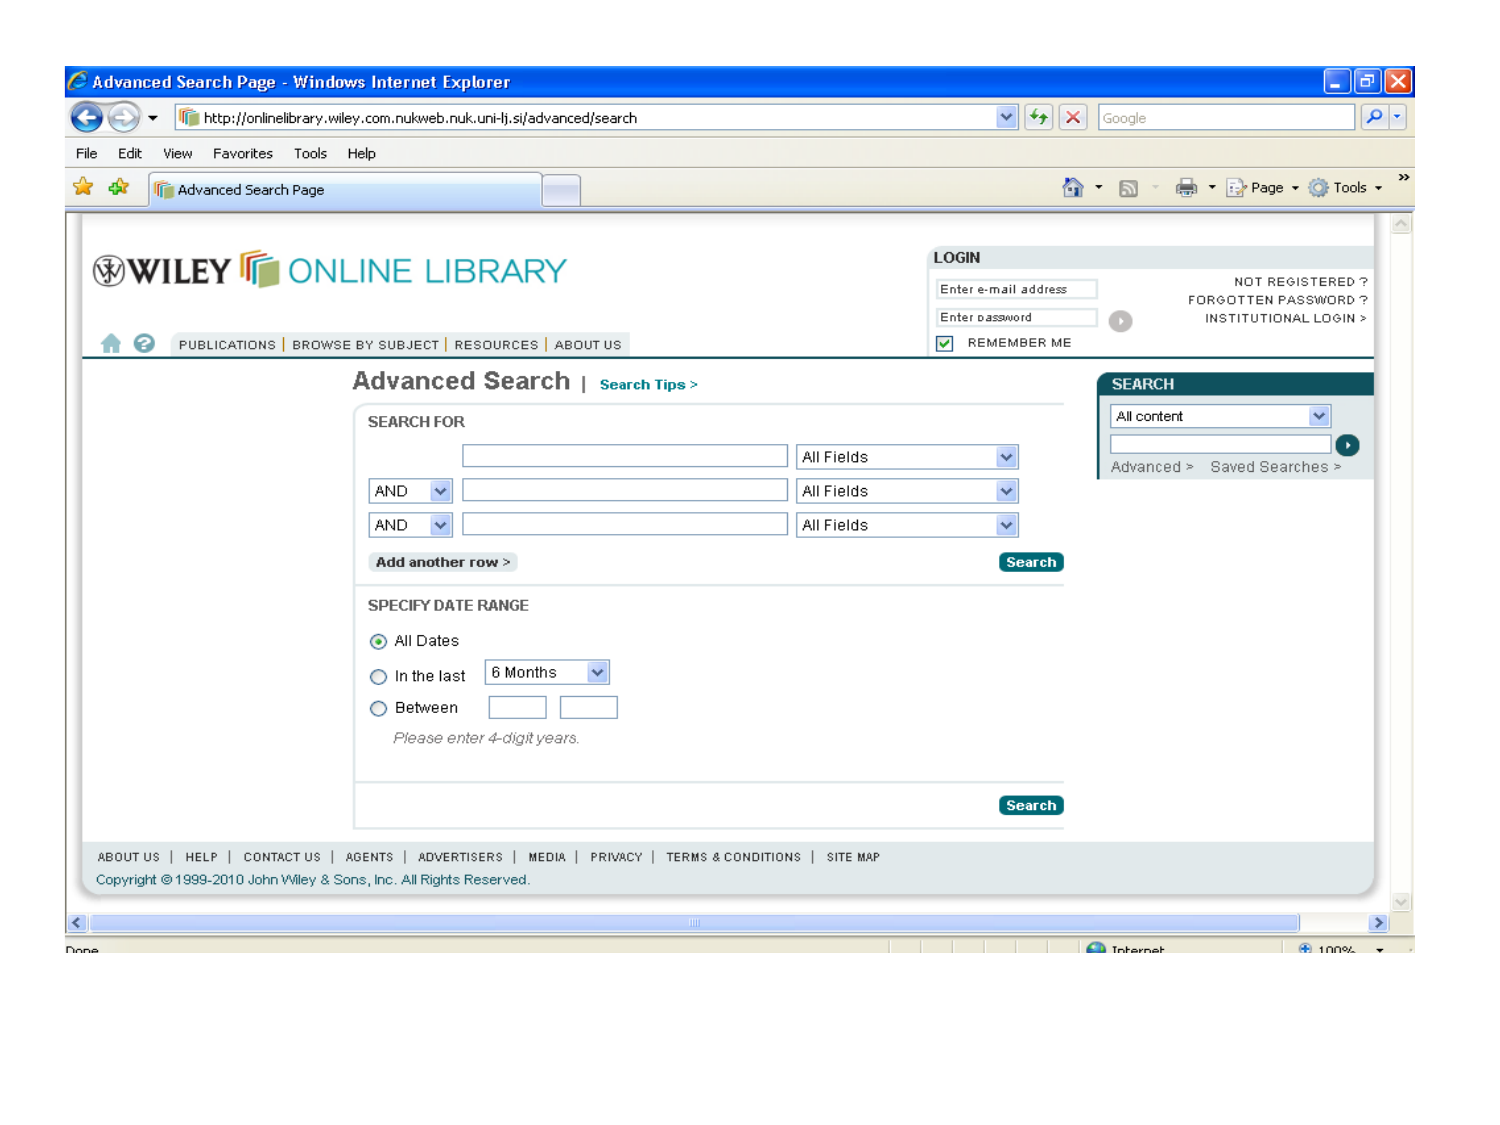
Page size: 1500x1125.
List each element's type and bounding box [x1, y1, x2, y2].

picture [64, 66, 1415, 953]
